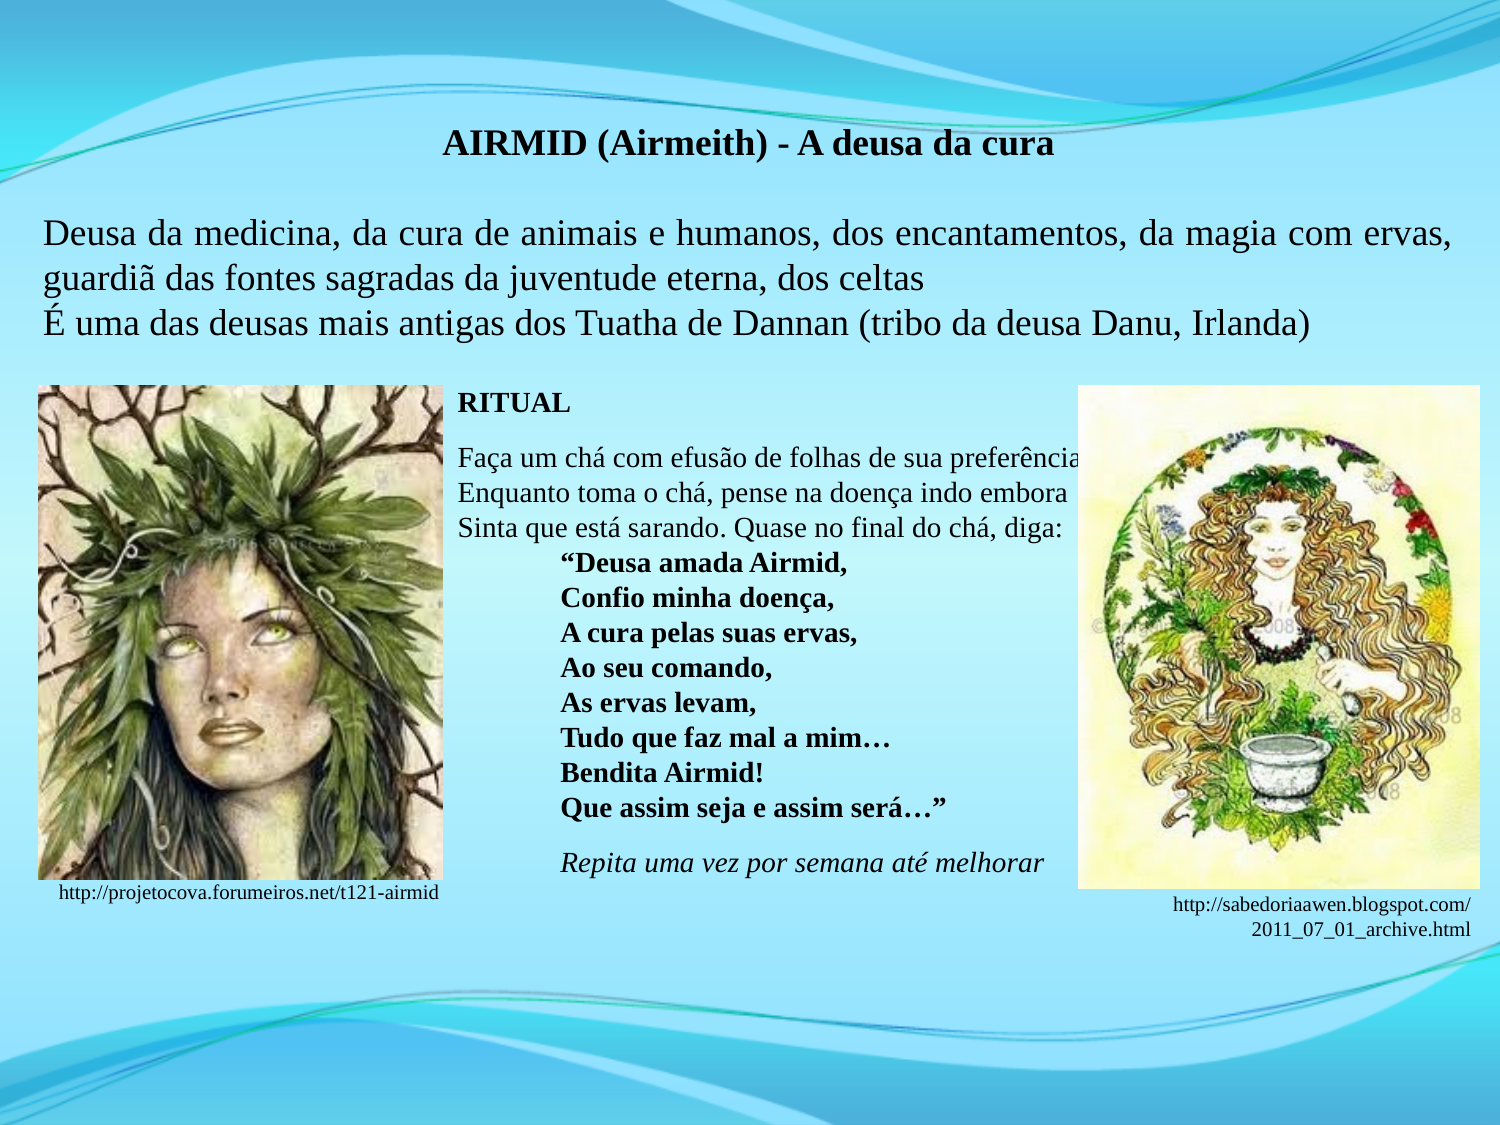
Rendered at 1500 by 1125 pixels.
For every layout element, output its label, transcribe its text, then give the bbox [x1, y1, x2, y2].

text_box RITUAL Faça um chá com efusão de folhas de sua preferência Enquanto toma o chá, pense na doença indo embora Sinta que está sarando. Quase no final do chá, diga: “Deusa amada Airmid, Confio minha doença, A cura pelas suas ervas, Ao seu comando, As ervas levam, Tudo que faz mal a mim… Bendita Airmid! Que assim seja e assim será…” Repita uma vez por semana até melhorar [442, 376, 1112, 886]
text_box http://projetocova.forumeiros.net/t121-airmid [41, 871, 457, 912]
picture [0, 0, 1500, 1125]
text_box http://sabedoriaawen.blogspot.com/2011_07_01_archive.html [1063, 883, 1486, 949]
text_box AIRMID (Airmeith) - A deusa da cura Deusa da medicina, da cura de animais e humanos, dos encantamentos, da magia com ervas, guardiã das fontes sagradas da juventude eterna, dos celtas É uma das deusas mais antigas dos Tuatha de Dannan (tribo da deusa Danu, Irlanda) [28, 110, 1470, 351]
